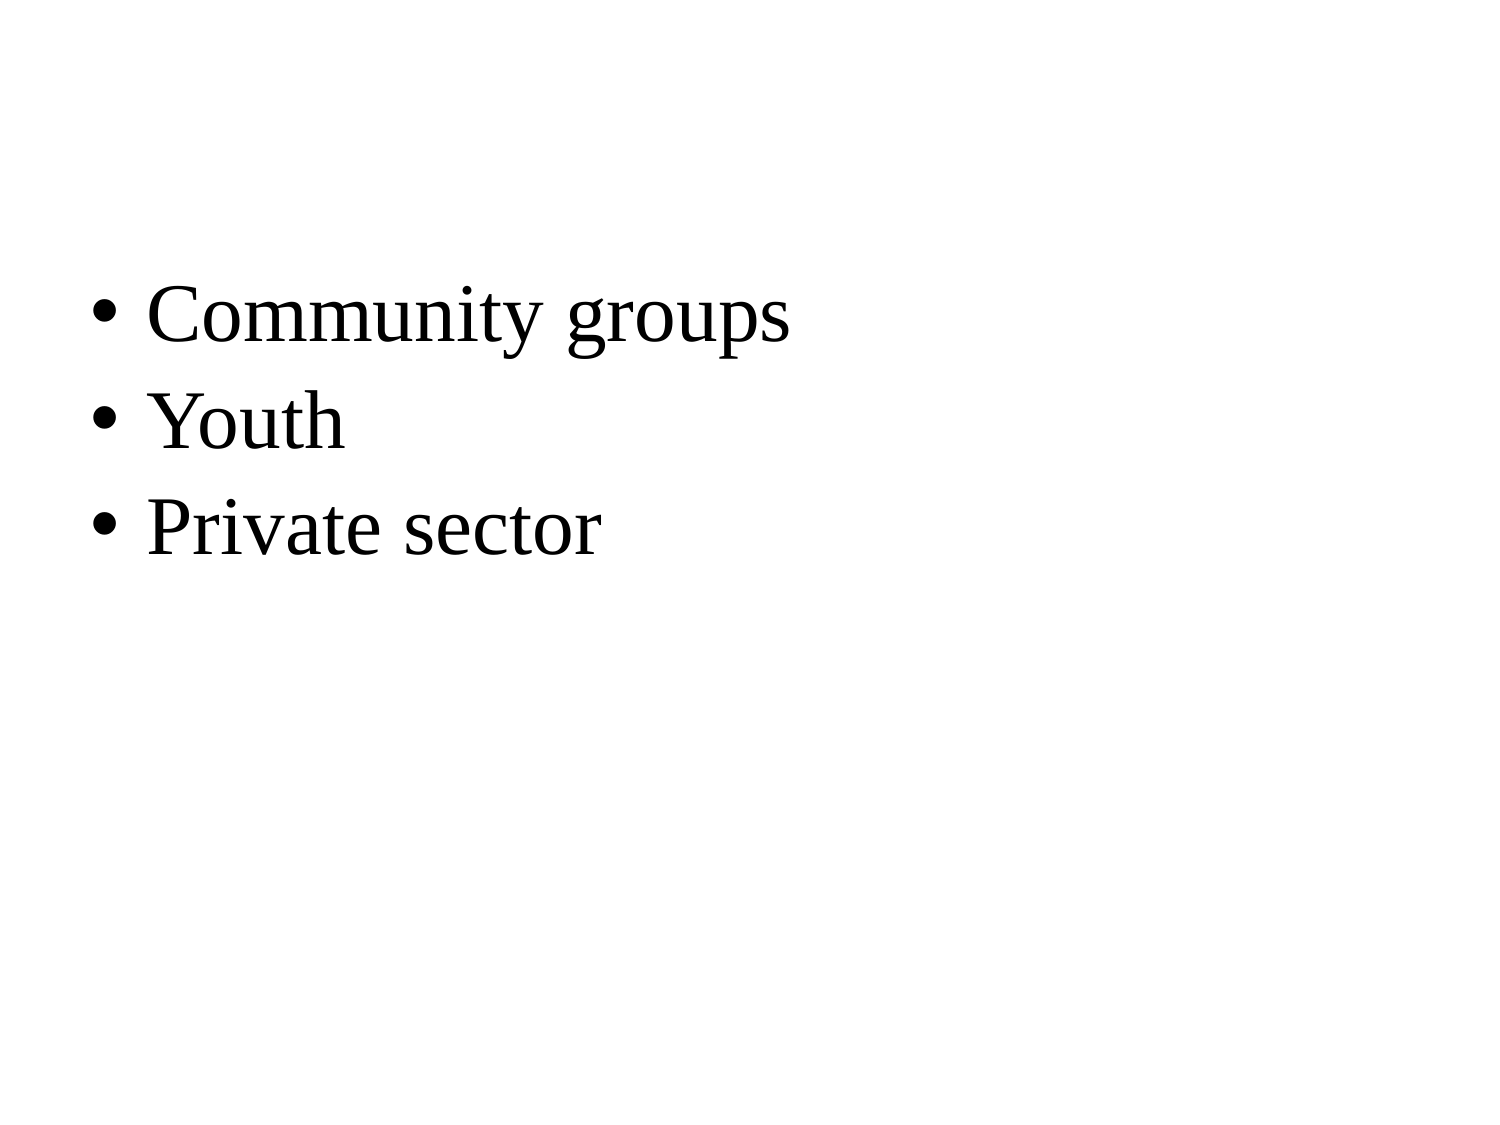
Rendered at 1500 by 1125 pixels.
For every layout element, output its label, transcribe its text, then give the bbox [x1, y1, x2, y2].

list Community groups Youth Private sector [75, 262, 1425, 1005]
